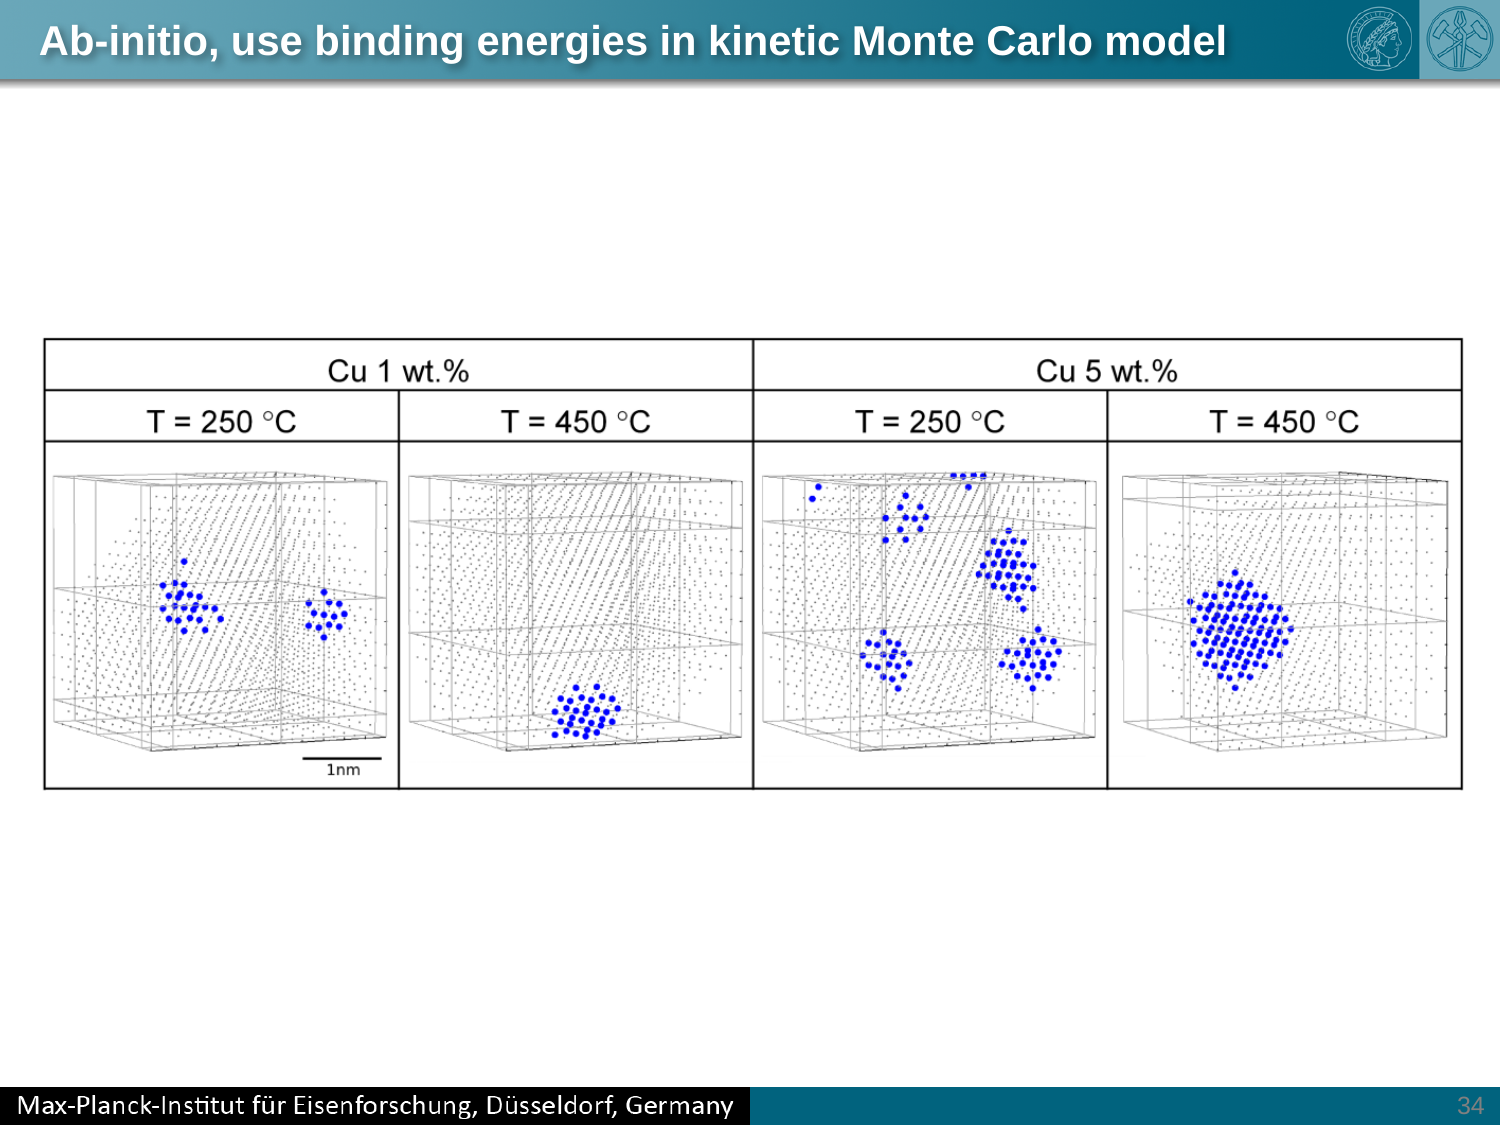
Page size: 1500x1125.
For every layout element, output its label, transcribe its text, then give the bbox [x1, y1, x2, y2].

picture [1368, 58, 1374, 66]
slide_number 33 [1149, 1081, 1500, 1125]
picture [0, 0, 1500, 1125]
picture [1361, 46, 1366, 54]
text_box Ab-initio, use binding energies in kinetic Monte Carlo model [24, 6, 1306, 84]
picture [1388, 29, 1397, 34]
